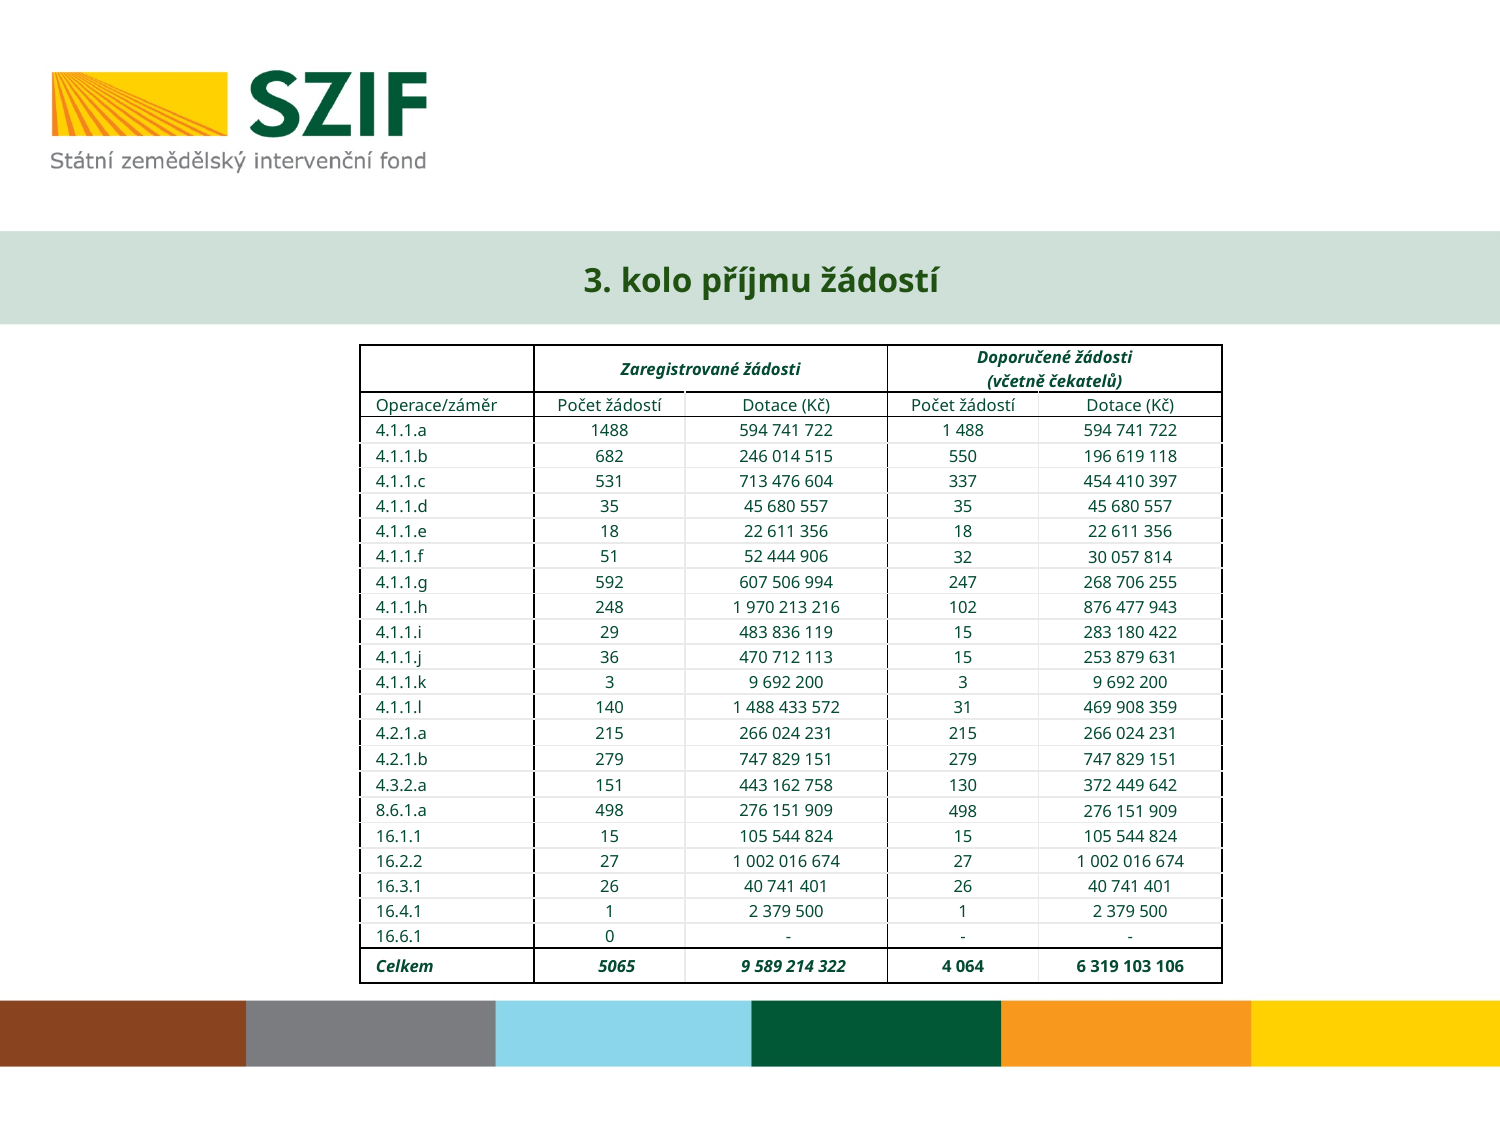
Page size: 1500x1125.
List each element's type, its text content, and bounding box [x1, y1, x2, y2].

table_cell 16.4.1 [361, 899, 533, 922]
table_cell 3 [888, 670, 1038, 693]
table_cell 22 611 356 [1039, 519, 1221, 542]
table_cell 498 [535, 798, 684, 822]
table_cell 31 [888, 695, 1038, 718]
table_cell 276 151 909 [686, 798, 887, 822]
table_cell 279 [535, 746, 684, 770]
table_cell 4.1.1.g [361, 569, 533, 593]
table_cell 470 712 113 [686, 645, 887, 668]
table_header Doporučené žádosti (včetně čekatelů) [888, 346, 1221, 391]
table_cell 498 [888, 798, 1038, 822]
table_cell 4.2.1.b [361, 746, 533, 770]
table_cell 337 [888, 468, 1038, 492]
table_cell 266 024 231 [686, 720, 887, 745]
table_cell 483 836 119 [686, 620, 887, 643]
table_cell 27 [535, 849, 684, 872]
table_cell 268 706 255 [1039, 569, 1221, 593]
table_cell 16.3.1 [361, 874, 533, 897]
table_cell 16.6.1 [361, 924, 533, 947]
table_cell 594 741 722 [1039, 417, 1221, 442]
table_cell 6 319 103 106 [1039, 949, 1221, 982]
table_cell Počet žádostí [888, 393, 1038, 416]
table_cell 16.2.2 [361, 849, 533, 872]
table_cell 443 162 758 [686, 772, 887, 796]
table_cell 18 [888, 519, 1038, 542]
table_cell 4.1.1.i [361, 620, 533, 643]
table_header [361, 346, 533, 391]
table_cell Dotace (Kč) [686, 393, 887, 416]
table_cell Celkem [361, 949, 533, 982]
table_cell - [686, 924, 887, 947]
table_cell 22 611 356 [686, 519, 887, 542]
table_cell 279 [888, 746, 1038, 770]
table_cell 4.3.2.a [361, 772, 533, 796]
table_cell 246 014 515 [686, 444, 887, 467]
table_cell 15 [888, 620, 1038, 643]
table_cell 3 [535, 670, 684, 693]
table_cell 283 180 422 [1039, 620, 1221, 643]
table_cell 1 488 [888, 417, 1038, 442]
table_cell 248 [535, 594, 684, 618]
table_cell 1 002 016 674 [686, 849, 887, 872]
table_cell 2 379 500 [1039, 899, 1221, 922]
table_cell 4.1.1.j [361, 645, 533, 668]
table_cell Operace/záměr [361, 393, 533, 416]
table_cell 266 024 231 [1039, 720, 1221, 745]
table_cell 682 [535, 444, 684, 467]
picture [0, 0, 1500, 1125]
table_cell Dotace (Kč) [1039, 393, 1221, 416]
table_cell 1 488 433 572 [686, 695, 887, 718]
table_cell 18 [535, 519, 684, 542]
table_cell 102 [888, 594, 1038, 618]
table_cell 747 829 151 [686, 746, 887, 770]
table_cell 247 [888, 569, 1038, 593]
title 3. kolo příjmu žádostí [534, 244, 990, 314]
table_cell 592 [535, 569, 684, 593]
table_cell 45 680 557 [1039, 494, 1221, 517]
table_cell 105 544 824 [1039, 823, 1221, 847]
table_cell 4.1.1.l [361, 695, 533, 718]
table_cell 15 [535, 823, 684, 847]
table_cell 4.1.1.k [361, 670, 533, 693]
table_cell 4.1.1.c [361, 468, 533, 492]
table_cell 26 [535, 874, 684, 897]
table_cell 4.1.1.b [361, 444, 533, 467]
table_cell 52 444 906 [686, 544, 887, 567]
table_cell 15 [888, 823, 1038, 847]
table_cell 876 477 943 [1039, 594, 1221, 618]
table_cell 30 057 814 [1039, 544, 1221, 567]
table_cell 45 680 557 [686, 494, 887, 517]
table_cell 15 [888, 645, 1038, 668]
table_cell 9 692 200 [686, 670, 887, 693]
table_cell 4.1.1.e [361, 519, 533, 542]
table_cell 0 [535, 924, 684, 947]
table_cell 531 [535, 468, 684, 492]
table_cell 8.6.1.a [361, 798, 533, 822]
table_cell 196 619 118 [1039, 444, 1221, 467]
table_cell 9 692 200 [1039, 670, 1221, 693]
table_cell 140 [535, 695, 684, 718]
table_cell - [888, 924, 1038, 947]
table_cell 105 544 824 [686, 823, 887, 847]
table_cell 550 [888, 444, 1038, 467]
table_header Zaregistrované žádosti [535, 346, 887, 391]
table_cell 747 829 151 [1039, 746, 1221, 770]
table_cell 5065 [535, 949, 684, 982]
table_cell 32 [888, 544, 1038, 567]
table_cell 469 908 359 [1039, 695, 1221, 718]
table_cell 4.1.1.h [361, 594, 533, 618]
table_cell 4 064 [888, 949, 1038, 982]
table_cell 151 [535, 772, 684, 796]
table_cell 594 741 722 [686, 417, 887, 442]
table_cell 16.1.1 [361, 823, 533, 847]
table_cell 1488 [535, 417, 684, 442]
table_cell 1 [888, 899, 1038, 922]
table_cell - [1039, 924, 1221, 947]
table_cell 36 [535, 645, 684, 668]
table_cell 4.2.1.a [361, 720, 533, 745]
table_cell 276 151 909 [1039, 798, 1221, 822]
table_cell 215 [535, 720, 684, 745]
table_cell 607 506 994 [686, 569, 887, 593]
table_cell 40 741 401 [686, 874, 887, 897]
table_cell 454 410 397 [1039, 468, 1221, 492]
table_cell 713 476 604 [686, 468, 887, 492]
table_cell 9 589 214 322 [686, 949, 887, 982]
table_cell 51 [535, 544, 684, 567]
table_cell 26 [888, 874, 1038, 897]
table_cell 130 [888, 772, 1038, 796]
table_cell 1 970 213 216 [686, 594, 887, 618]
table_cell 27 [888, 849, 1038, 872]
table_cell 1 [535, 899, 684, 922]
table_cell 372 449 642 [1039, 772, 1221, 796]
table_cell 40 741 401 [1039, 874, 1221, 897]
table_cell 35 [535, 494, 684, 517]
table_cell 29 [535, 620, 684, 643]
table_cell 1 002 016 674 [1039, 849, 1221, 872]
table_cell Počet žádostí [535, 393, 684, 416]
table_cell 215 [888, 720, 1038, 745]
table_cell 35 [888, 494, 1038, 517]
table_cell 4.1.1.d [361, 494, 533, 517]
table_cell 4.1.1.a [361, 417, 533, 442]
table_cell 4.1.1.f [361, 544, 533, 567]
table_cell 253 879 631 [1039, 645, 1221, 668]
table_cell 2 379 500 [686, 899, 887, 922]
